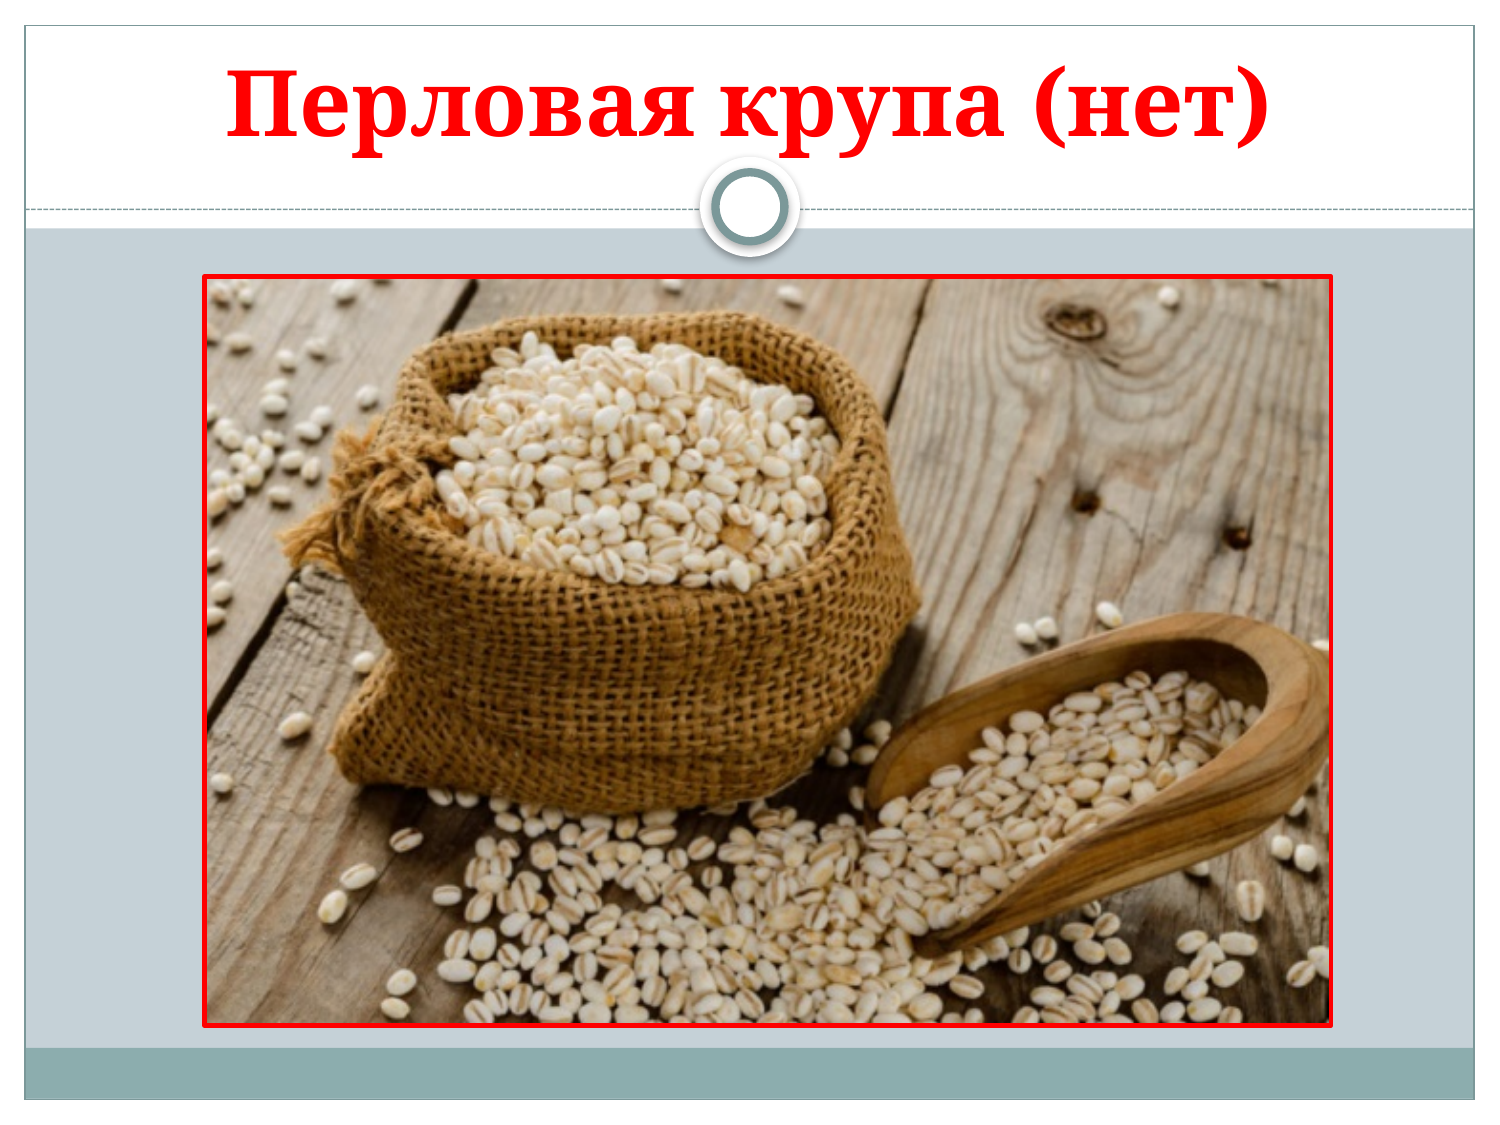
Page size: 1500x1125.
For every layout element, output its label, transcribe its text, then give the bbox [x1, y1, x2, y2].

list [206, 278, 1329, 1024]
title Перловая крупа (нет) [49, 37, 1450, 162]
